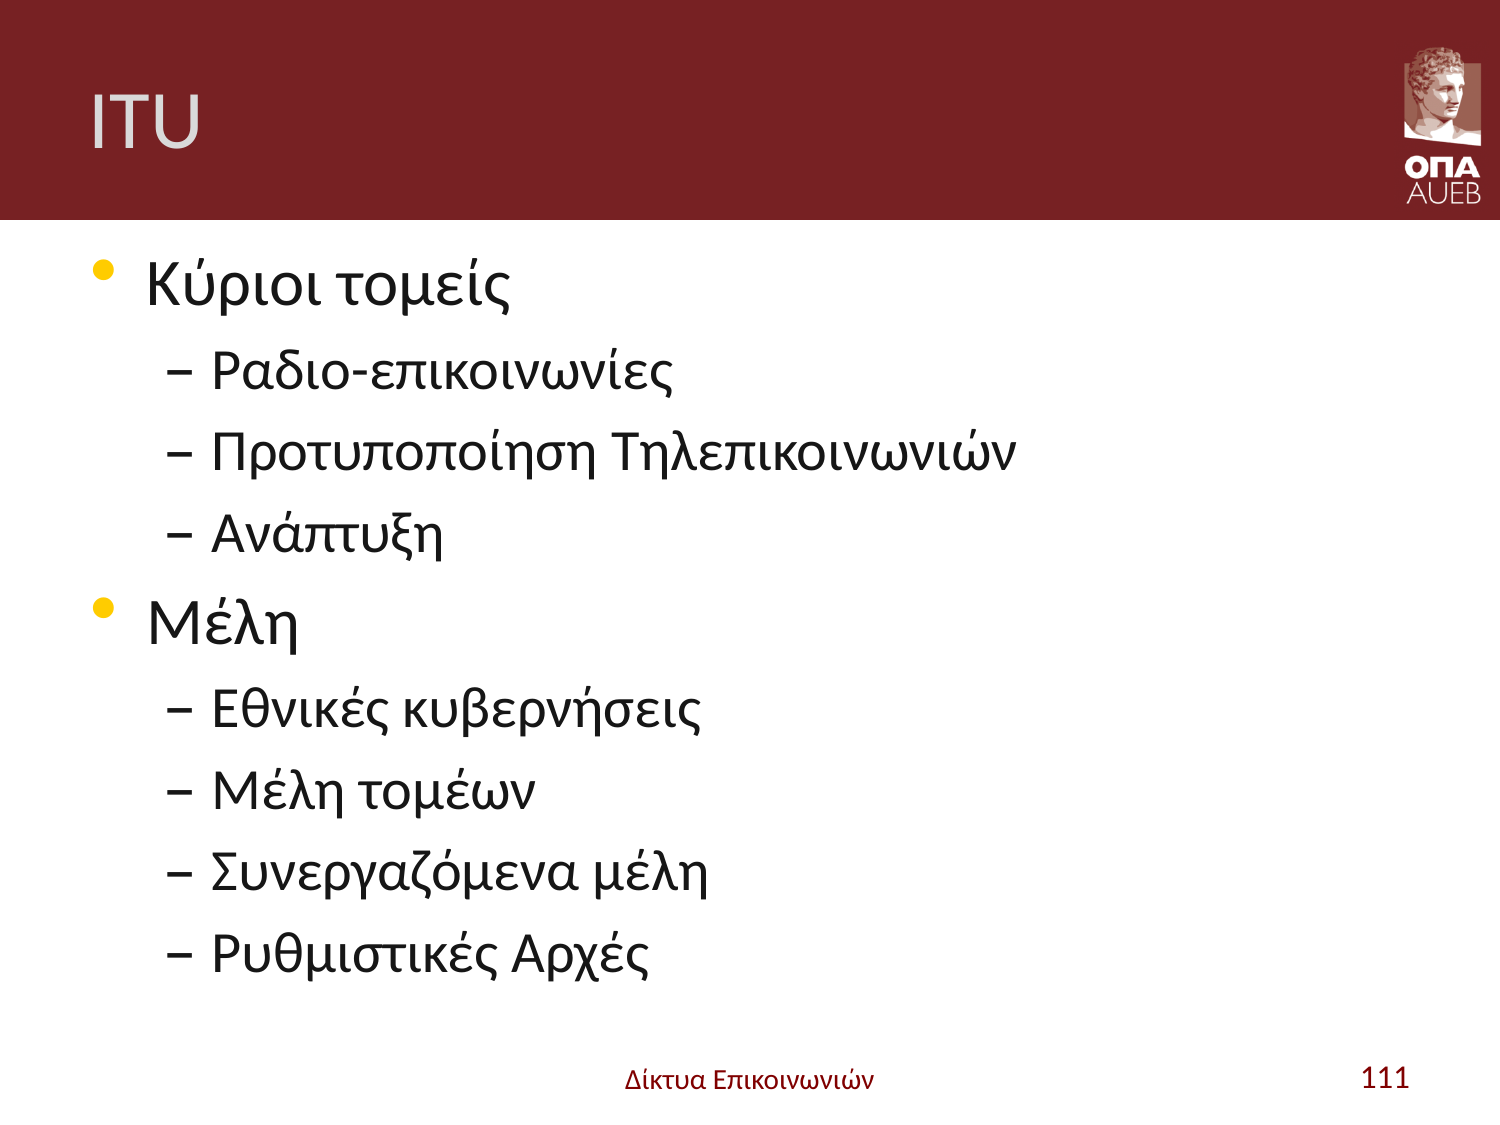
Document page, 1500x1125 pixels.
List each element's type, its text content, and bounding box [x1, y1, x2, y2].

slide_number 111 [1074, 1024, 1425, 1103]
title ITU [73, 23, 1376, 209]
picture [1394, 40, 1489, 212]
list Κύριοι τομείς Ραδιο-επικοινωνίες Προτυποποίηση Τηλεπικοινωνιών Ανάπτυξη Μέλη Εθνικές κυβερνήσεις Μέλη τομέων Συνεργαζόμενα μέλη Ρυθμιστικές Αρχές [75, 231, 1447, 1012]
footer Δίκτυα Επικοινωνιών [512, 1024, 988, 1103]
